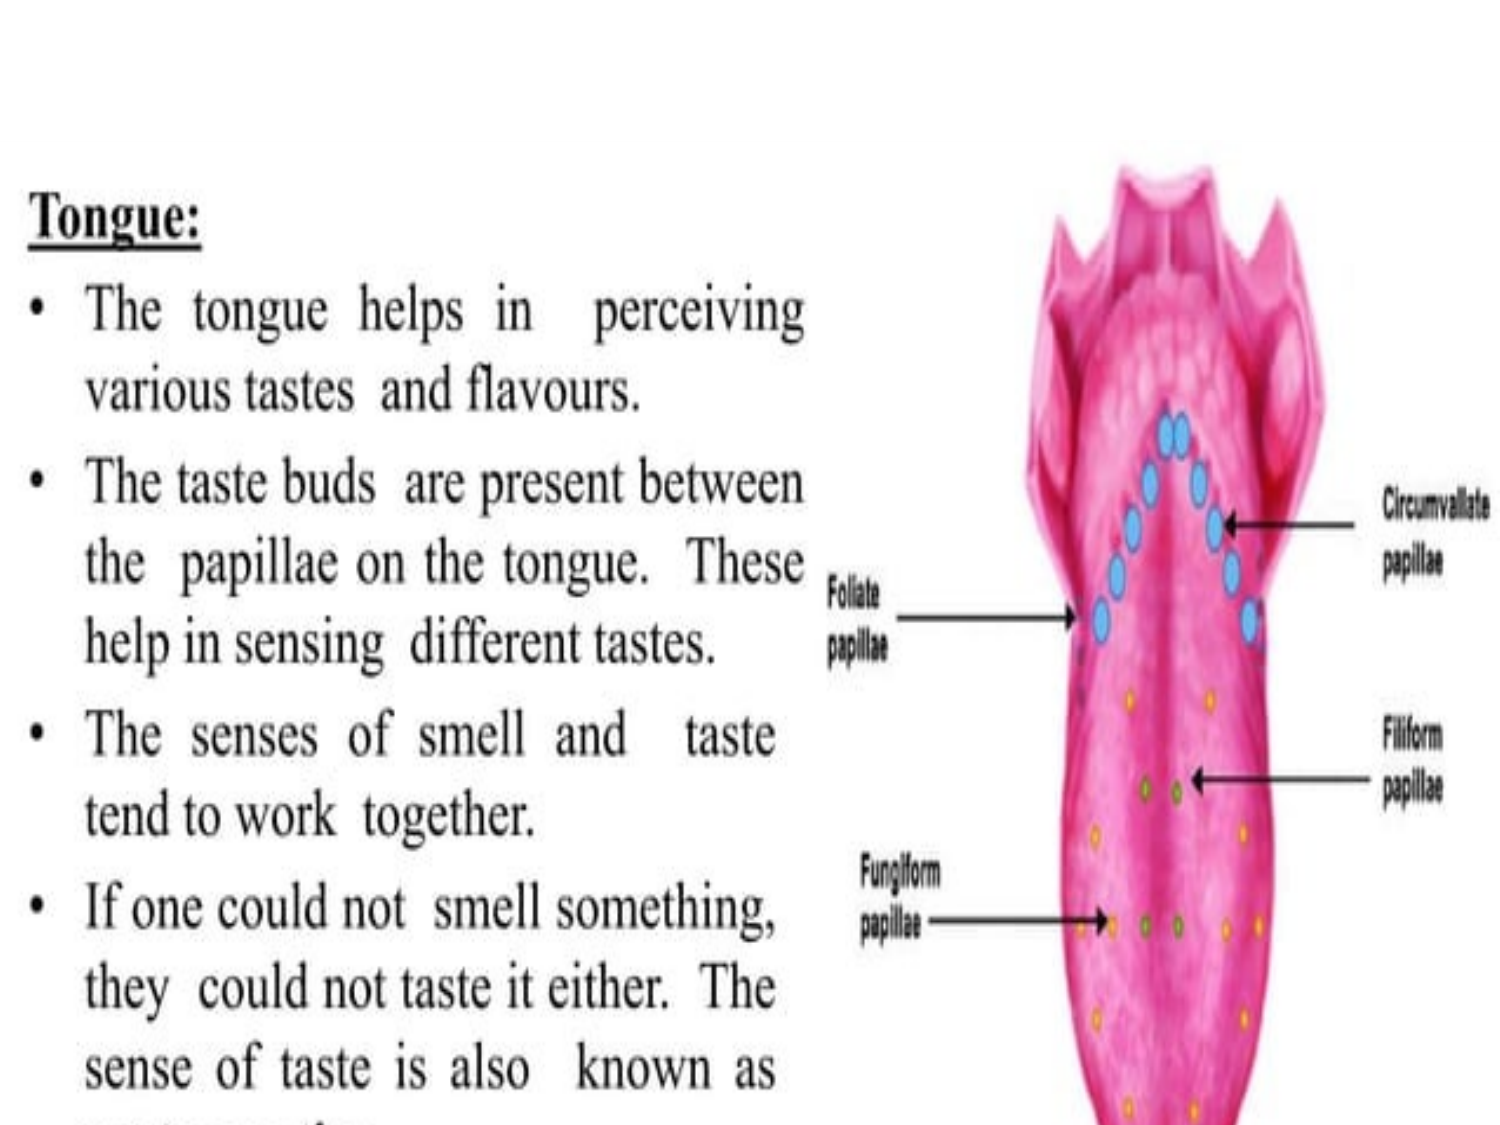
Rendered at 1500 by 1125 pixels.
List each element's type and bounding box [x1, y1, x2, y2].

picture [0, 139, 1500, 1125]
